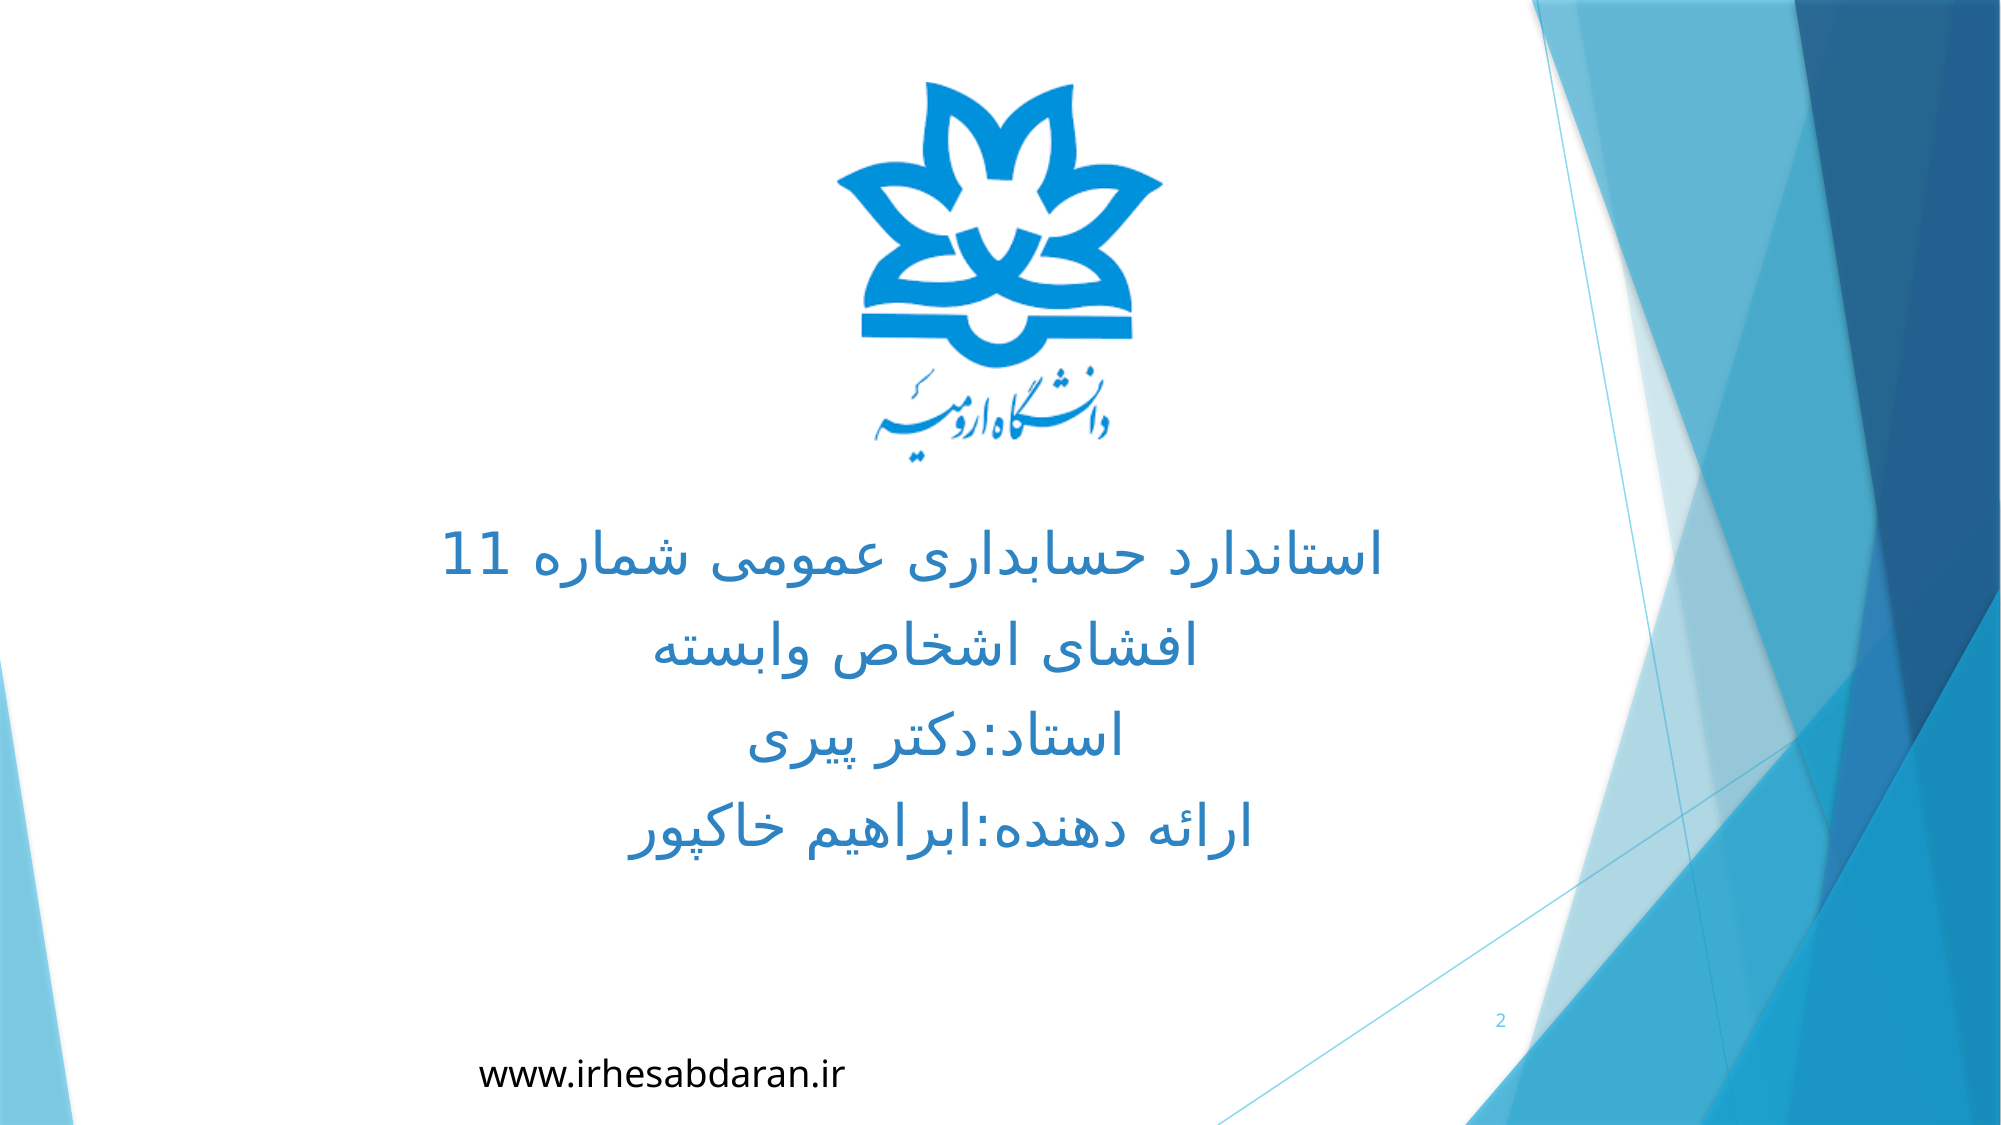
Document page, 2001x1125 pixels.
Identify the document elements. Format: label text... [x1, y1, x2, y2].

picture [836, 82, 1163, 463]
text_box www.irhesabdaran.ir [464, 1042, 861, 1103]
slide_number 2 [1409, 1014, 1522, 1051]
text_box استاندارد حسابداری عمومی شماره 11 افشای اشخاص وابسته استاد:دکتر پیری ارائه دهنده:ابراهیم خاکپور [137, 47, 1863, 1014]
